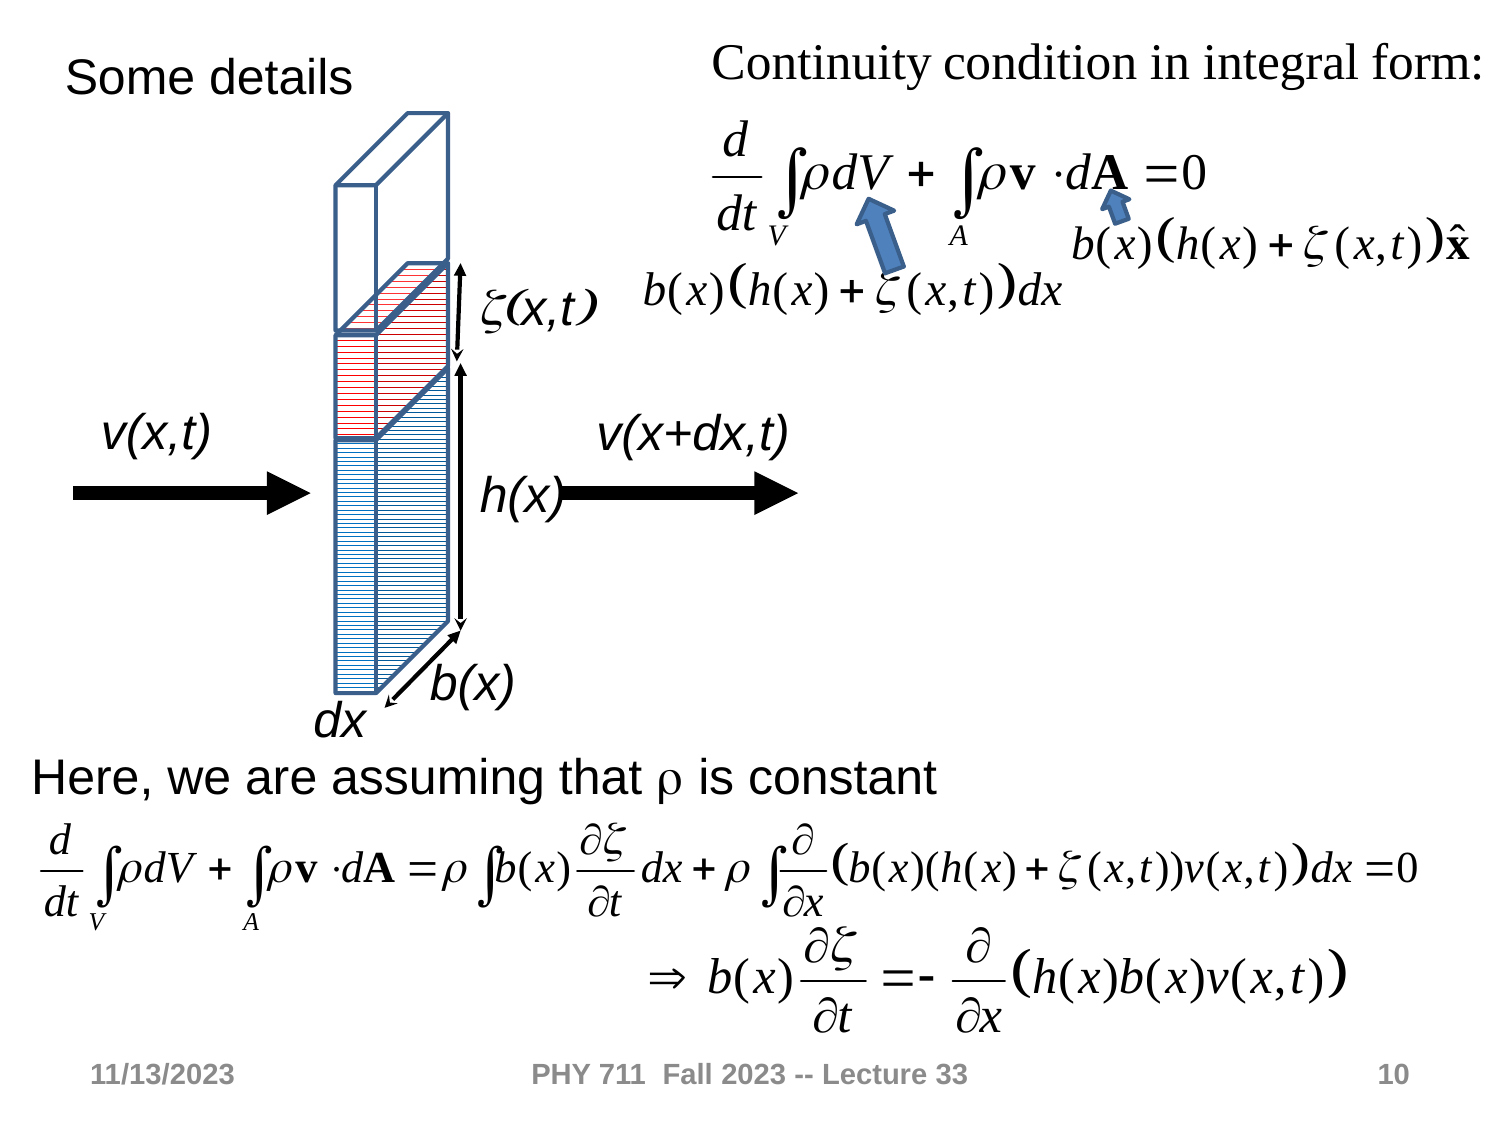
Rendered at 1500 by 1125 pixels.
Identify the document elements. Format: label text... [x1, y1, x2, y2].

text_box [643, 915, 1351, 1042]
text_box Some details [50, 37, 704, 113]
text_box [72, 112, 807, 757]
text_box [639, 257, 1068, 330]
slide_number 10 [1074, 1042, 1425, 1103]
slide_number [75, 1042, 425, 1103]
footer PHY 711 Fall 2023 -- Lecture 33 [512, 1042, 988, 1103]
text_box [35, 812, 1424, 937]
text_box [1067, 212, 1476, 284]
text_box Here, we are assuming that r is constant [16, 737, 1479, 812]
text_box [706, 37, 1488, 253]
